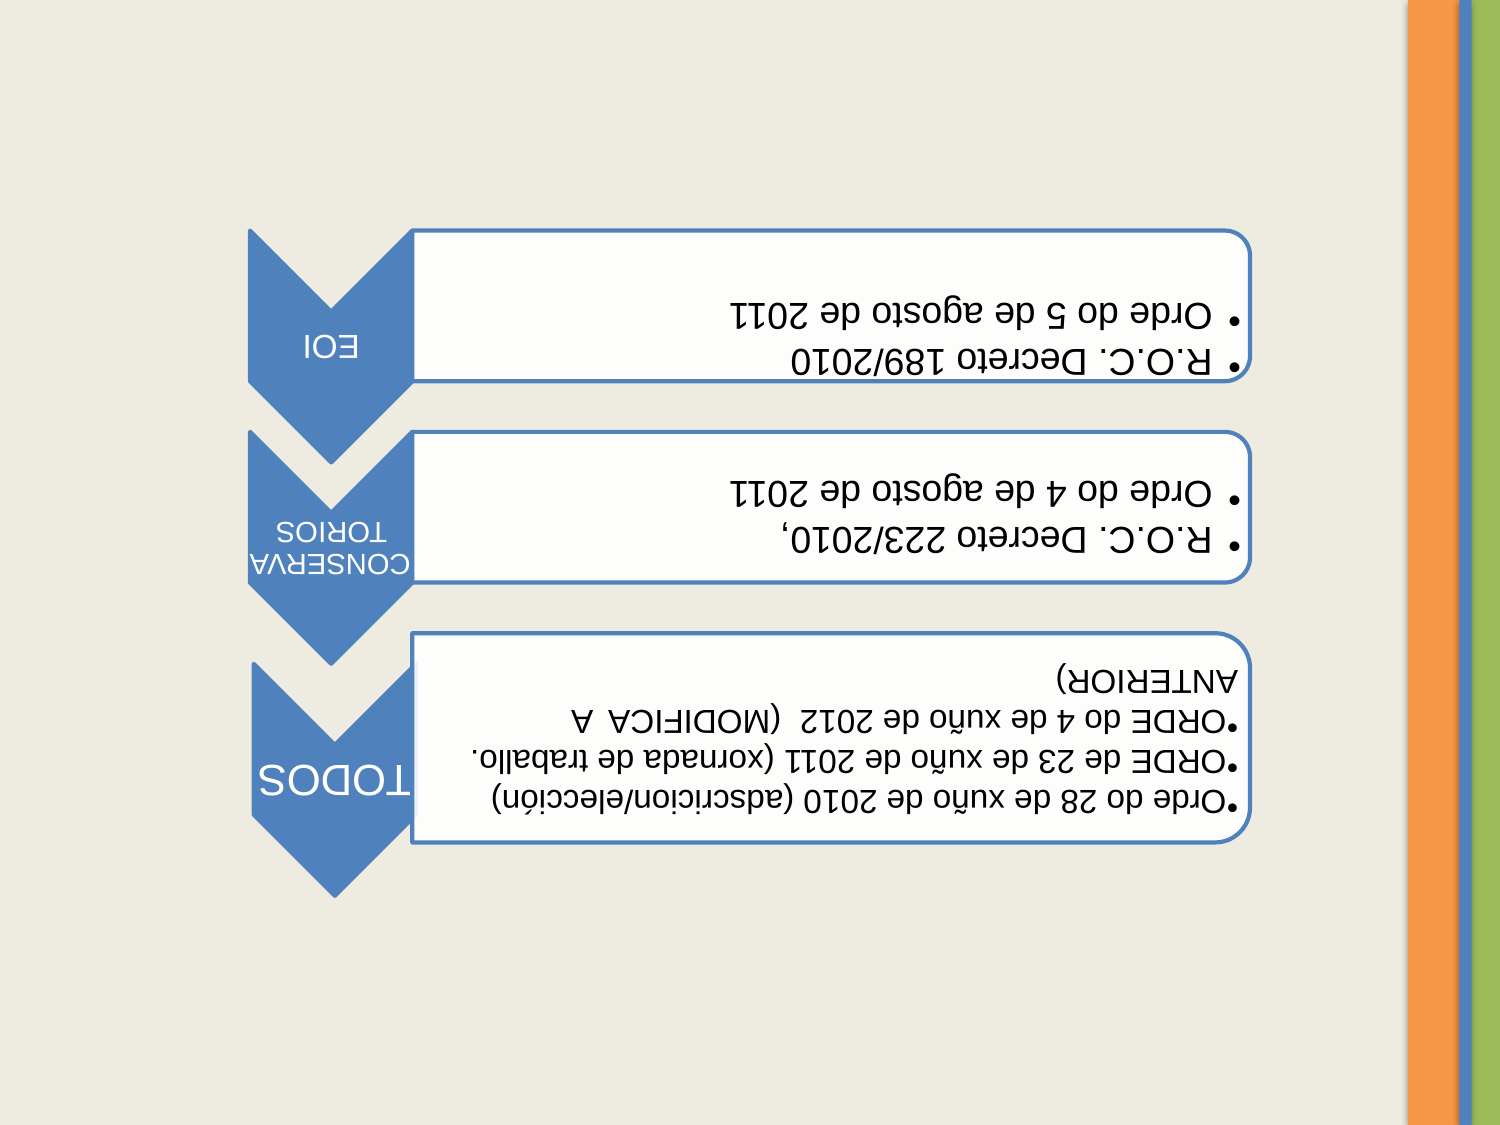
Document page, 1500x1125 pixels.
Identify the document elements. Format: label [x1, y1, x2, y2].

text_box [249, 228, 1251, 897]
